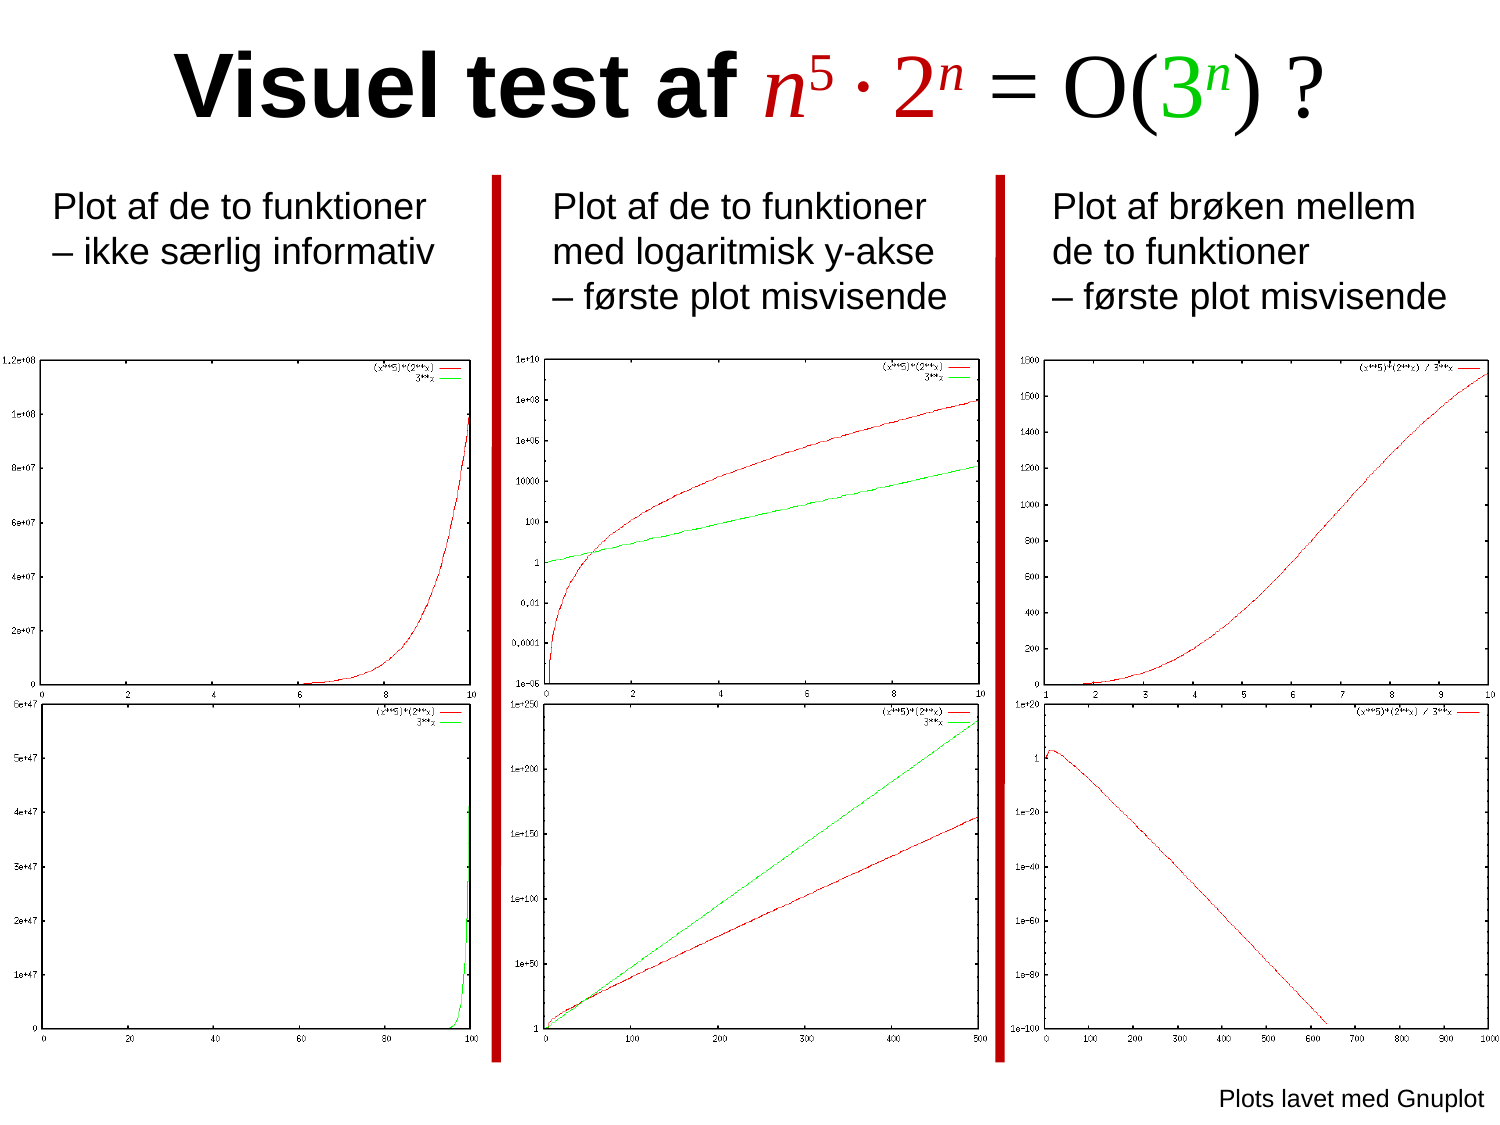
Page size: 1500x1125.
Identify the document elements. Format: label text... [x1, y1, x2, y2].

picture [508, 619, 991, 1044]
text_box Plots lavet med Gnuplot [1025, 1074, 1500, 1120]
text_box Plot af de to funktioner med logaritmisk y-akse – første plot misvisende [537, 174, 975, 325]
picture [1008, 355, 1500, 1044]
picture [509, 354, 991, 618]
title Visuel test af n5 · 2n = O(3n) ? [74, 0, 1426, 176]
text_box Plot af brøken mellem de to funktioner – første plot misvisende [1037, 174, 1475, 325]
text_box Plot af de to funktioner – ikke særlig informativ [37, 174, 475, 280]
picture [0, 355, 482, 1044]
